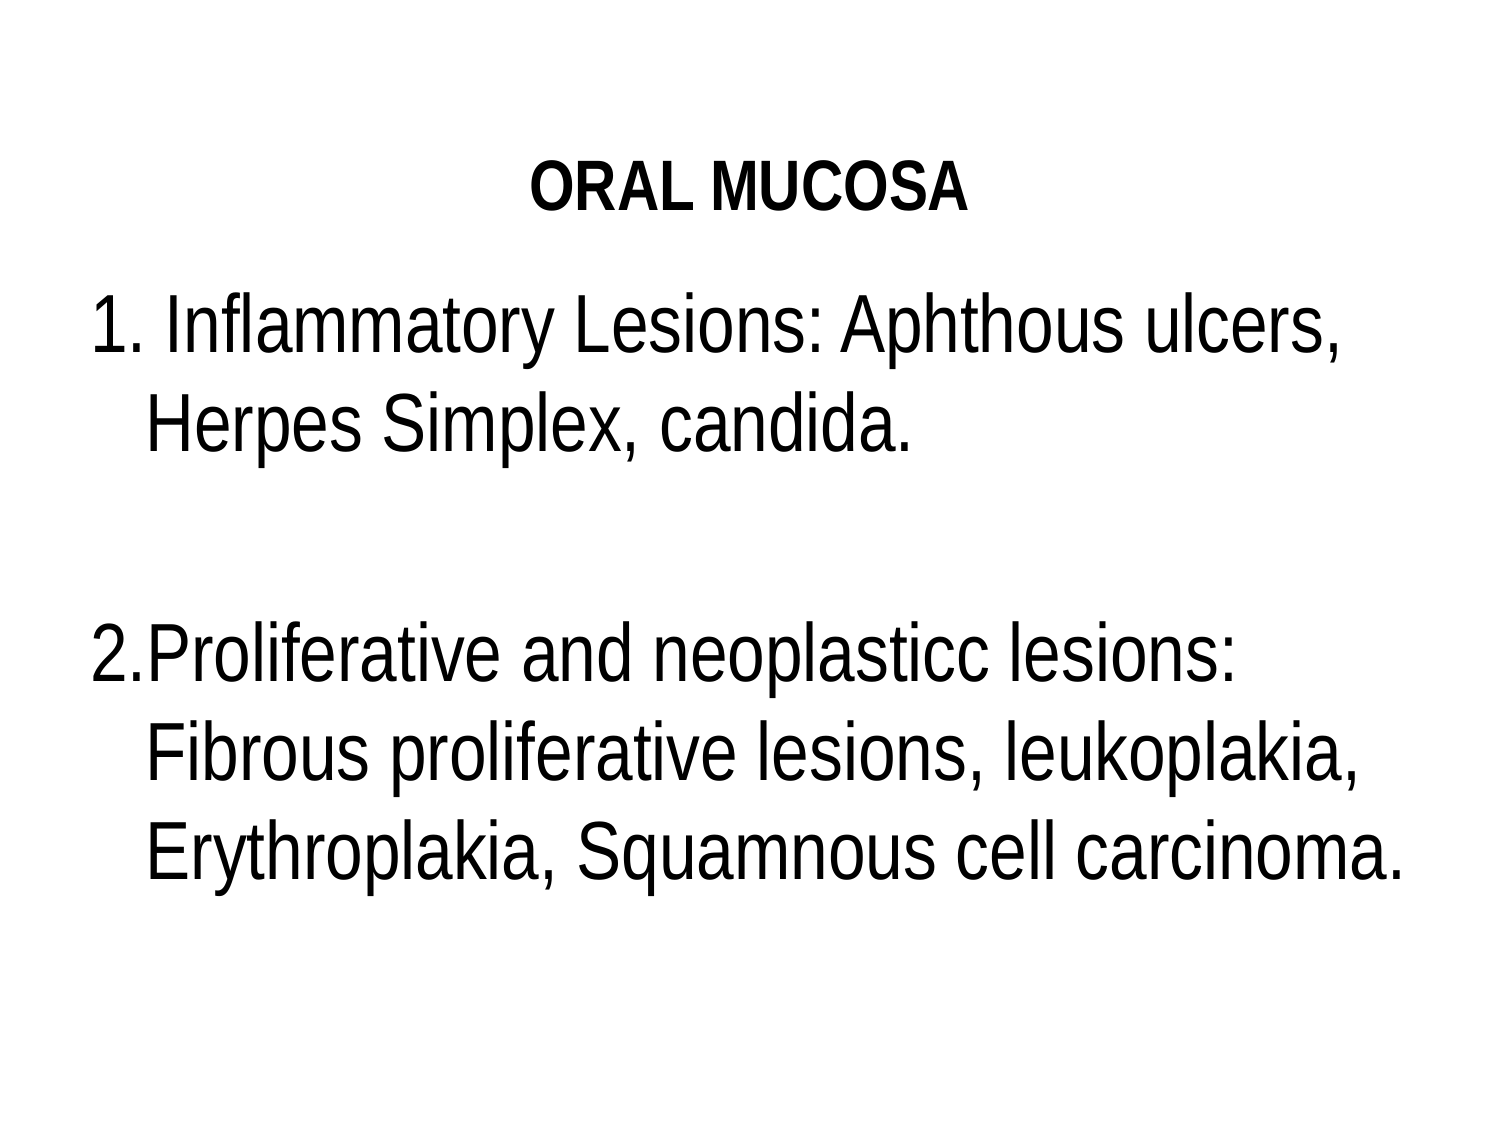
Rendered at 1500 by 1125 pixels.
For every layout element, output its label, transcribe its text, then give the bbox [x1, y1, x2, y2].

title ORAL MUCOSA [75, 45, 1425, 233]
list 1. Inflammatory Lesions: Aphthous ulcers, Herpes Simplex, candida. 2.Proliferative and neoplasticc lesions: Fibrous proliferative lesions, leukoplakia, Erythroplakia, Squamnous cell carcinoma. [75, 262, 1425, 1005]
